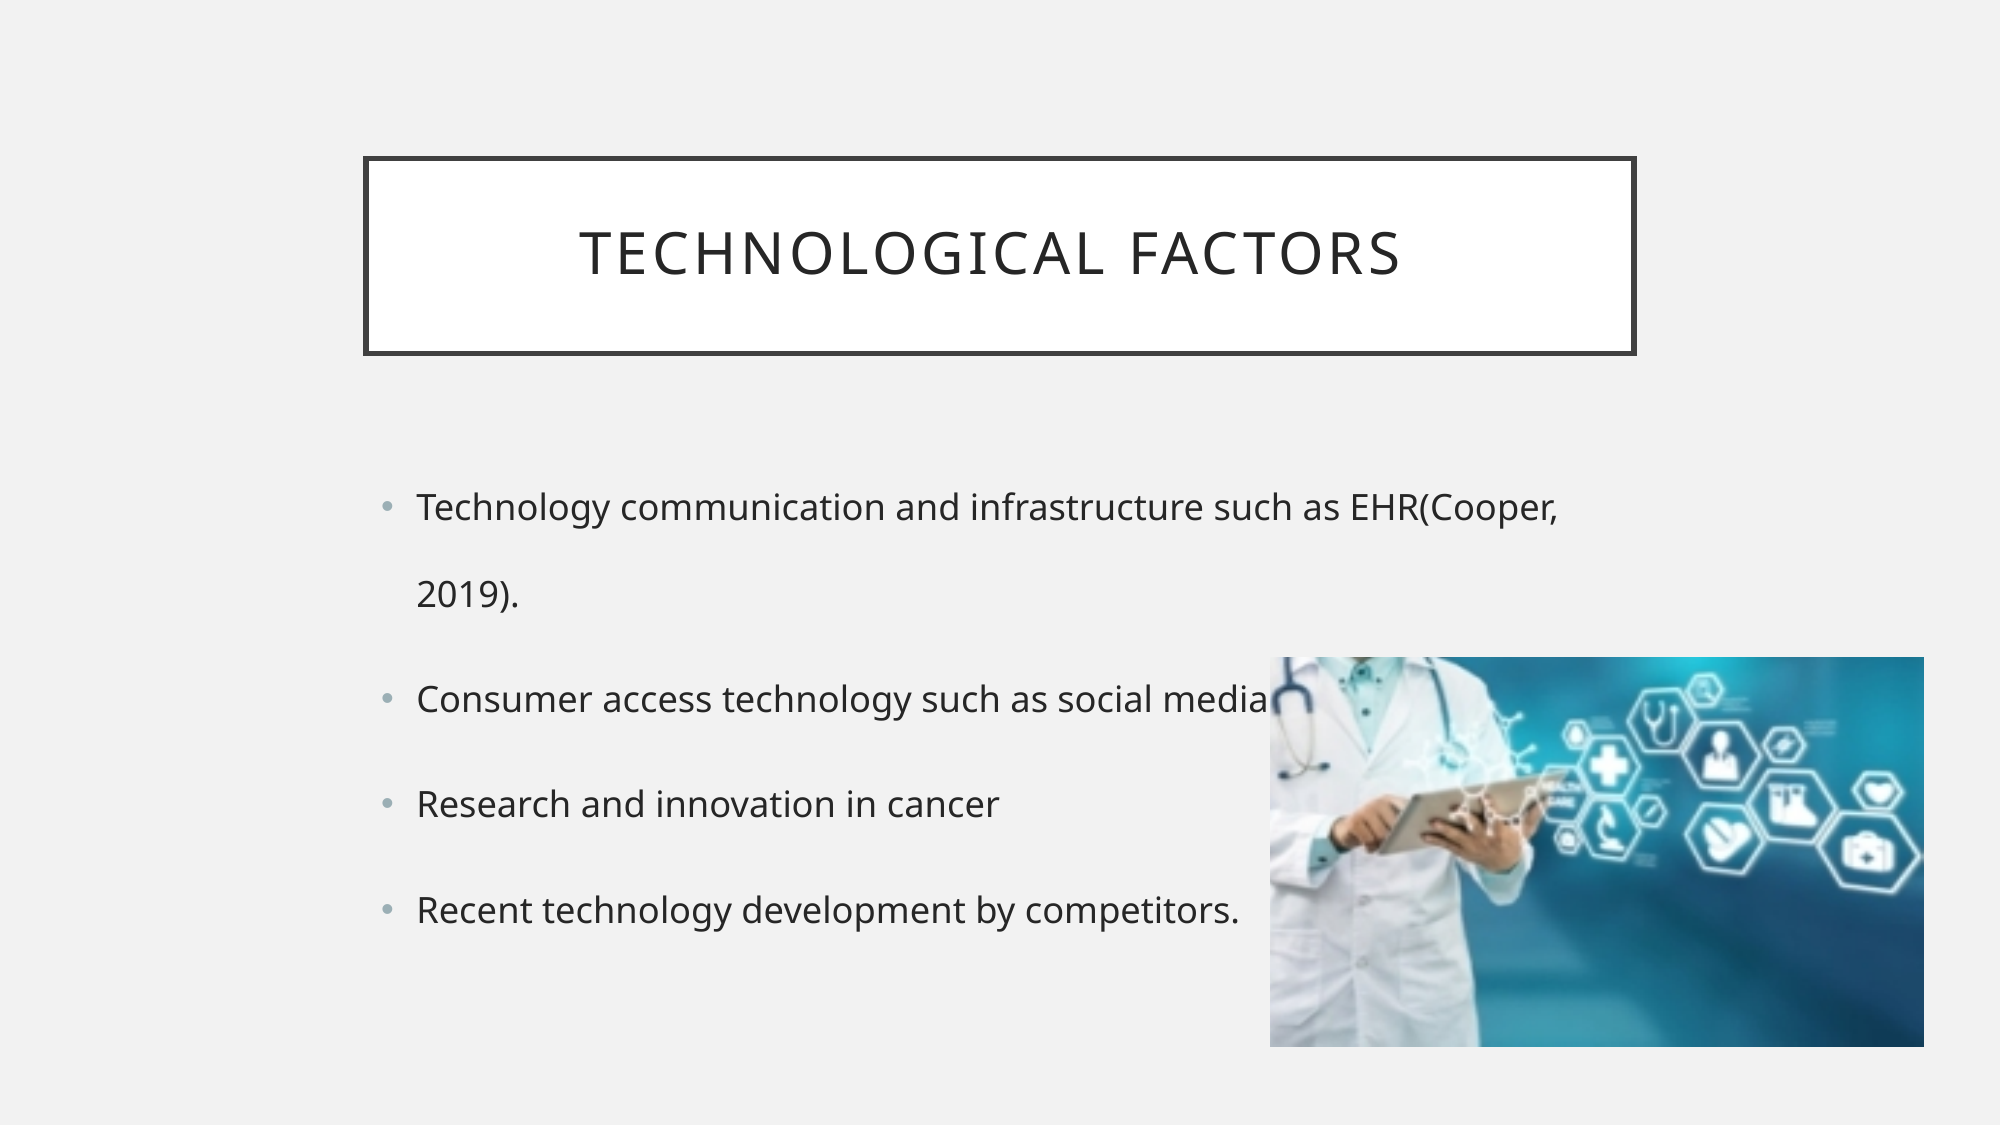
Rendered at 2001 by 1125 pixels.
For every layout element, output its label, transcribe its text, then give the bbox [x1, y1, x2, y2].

list Technology communication and infrastructure such as EHR(Cooper, 2019). Consumer access technology such as social media Research and innovation in cancer Recent technology development by competitors. [366, 432, 1634, 942]
title Technological Factors [363, 156, 1637, 356]
picture [1270, 657, 1924, 1047]
